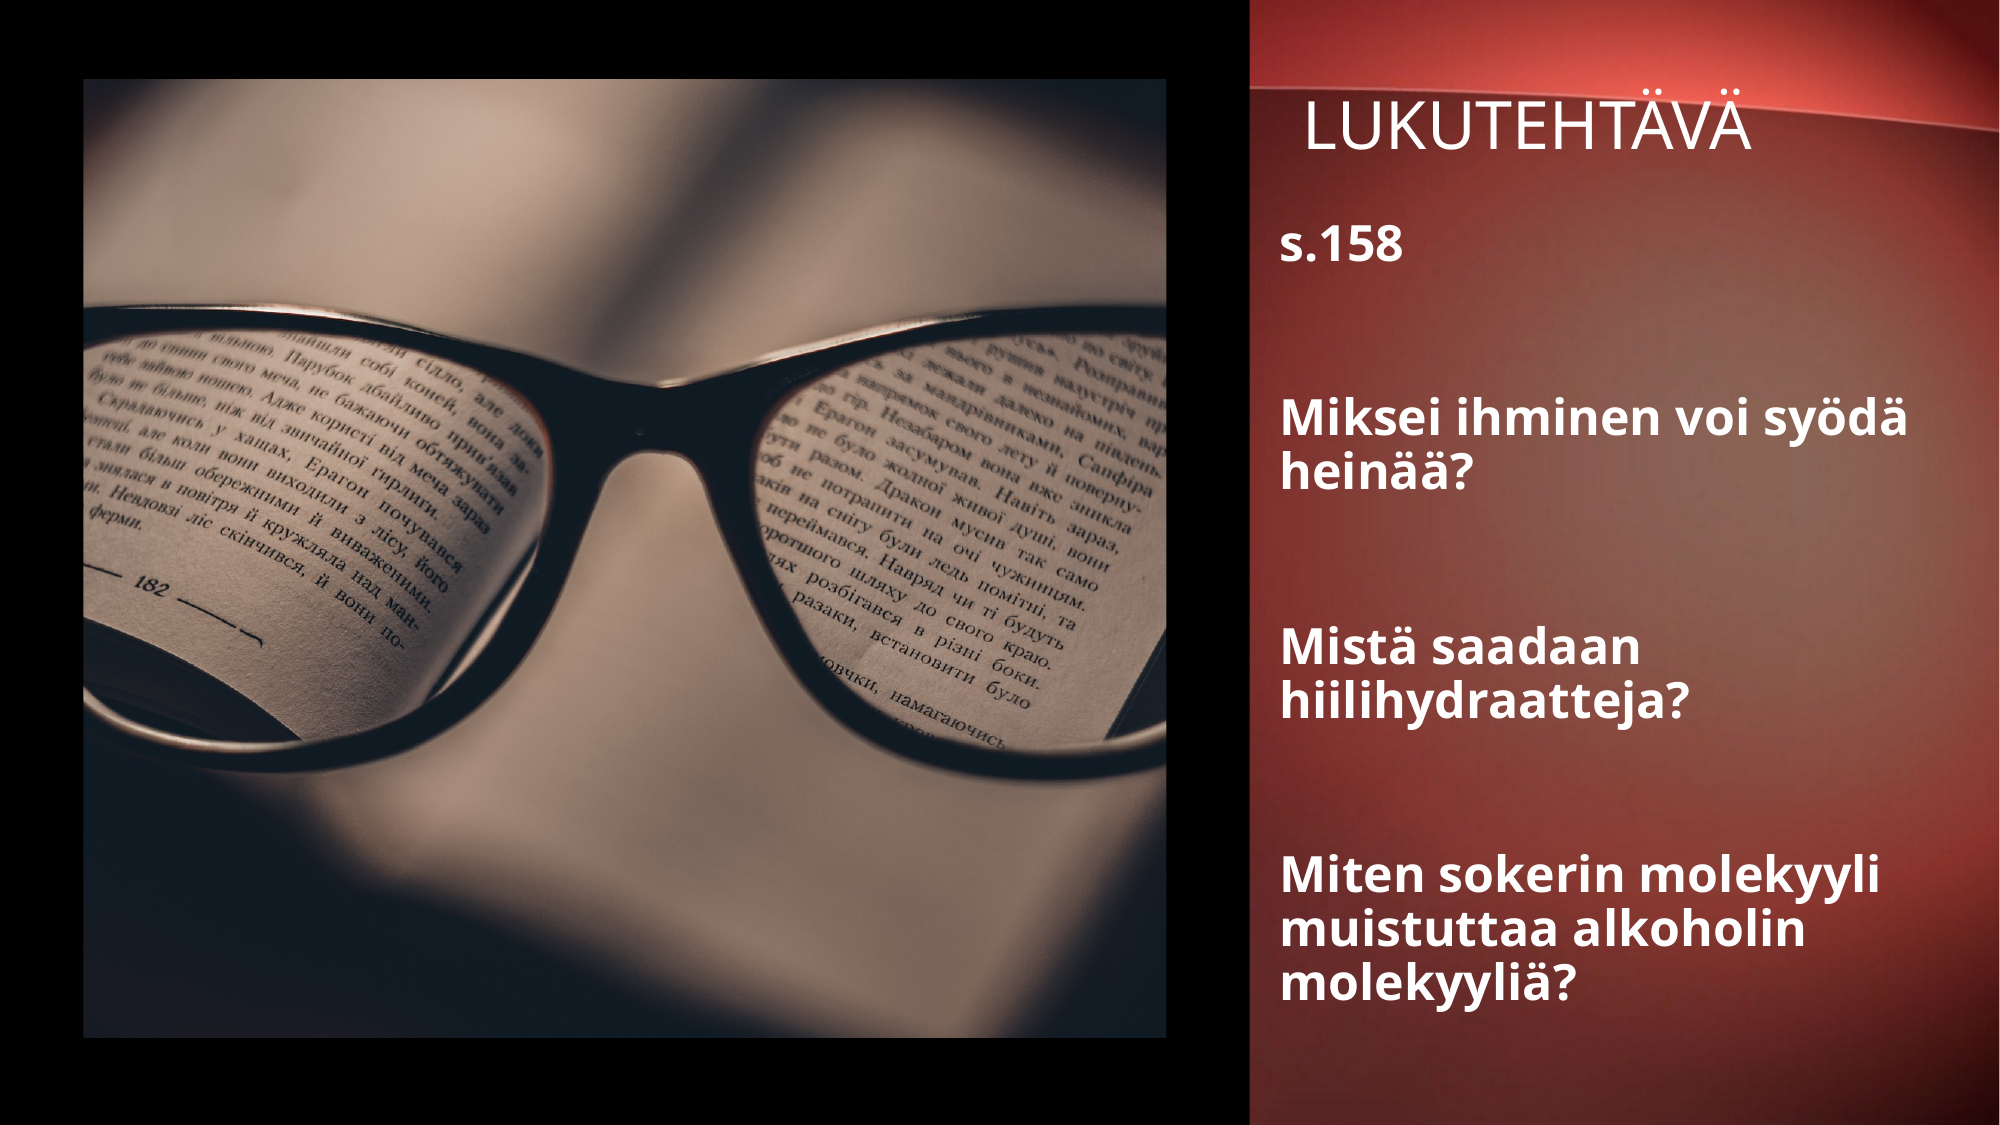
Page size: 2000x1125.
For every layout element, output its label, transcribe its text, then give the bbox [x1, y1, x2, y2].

picture [1250, 0, 2000, 1125]
list s.158 Miksei ihminen voi syödä heinää? Mistä saadaan hiilihydraatteja? Miten sokerin molekyyli muistuttaa alkoholin molekyyliä? [1259, 208, 1981, 1071]
title Lukutehtävä [1282, 79, 1933, 173]
picture [83, 78, 1167, 1038]
